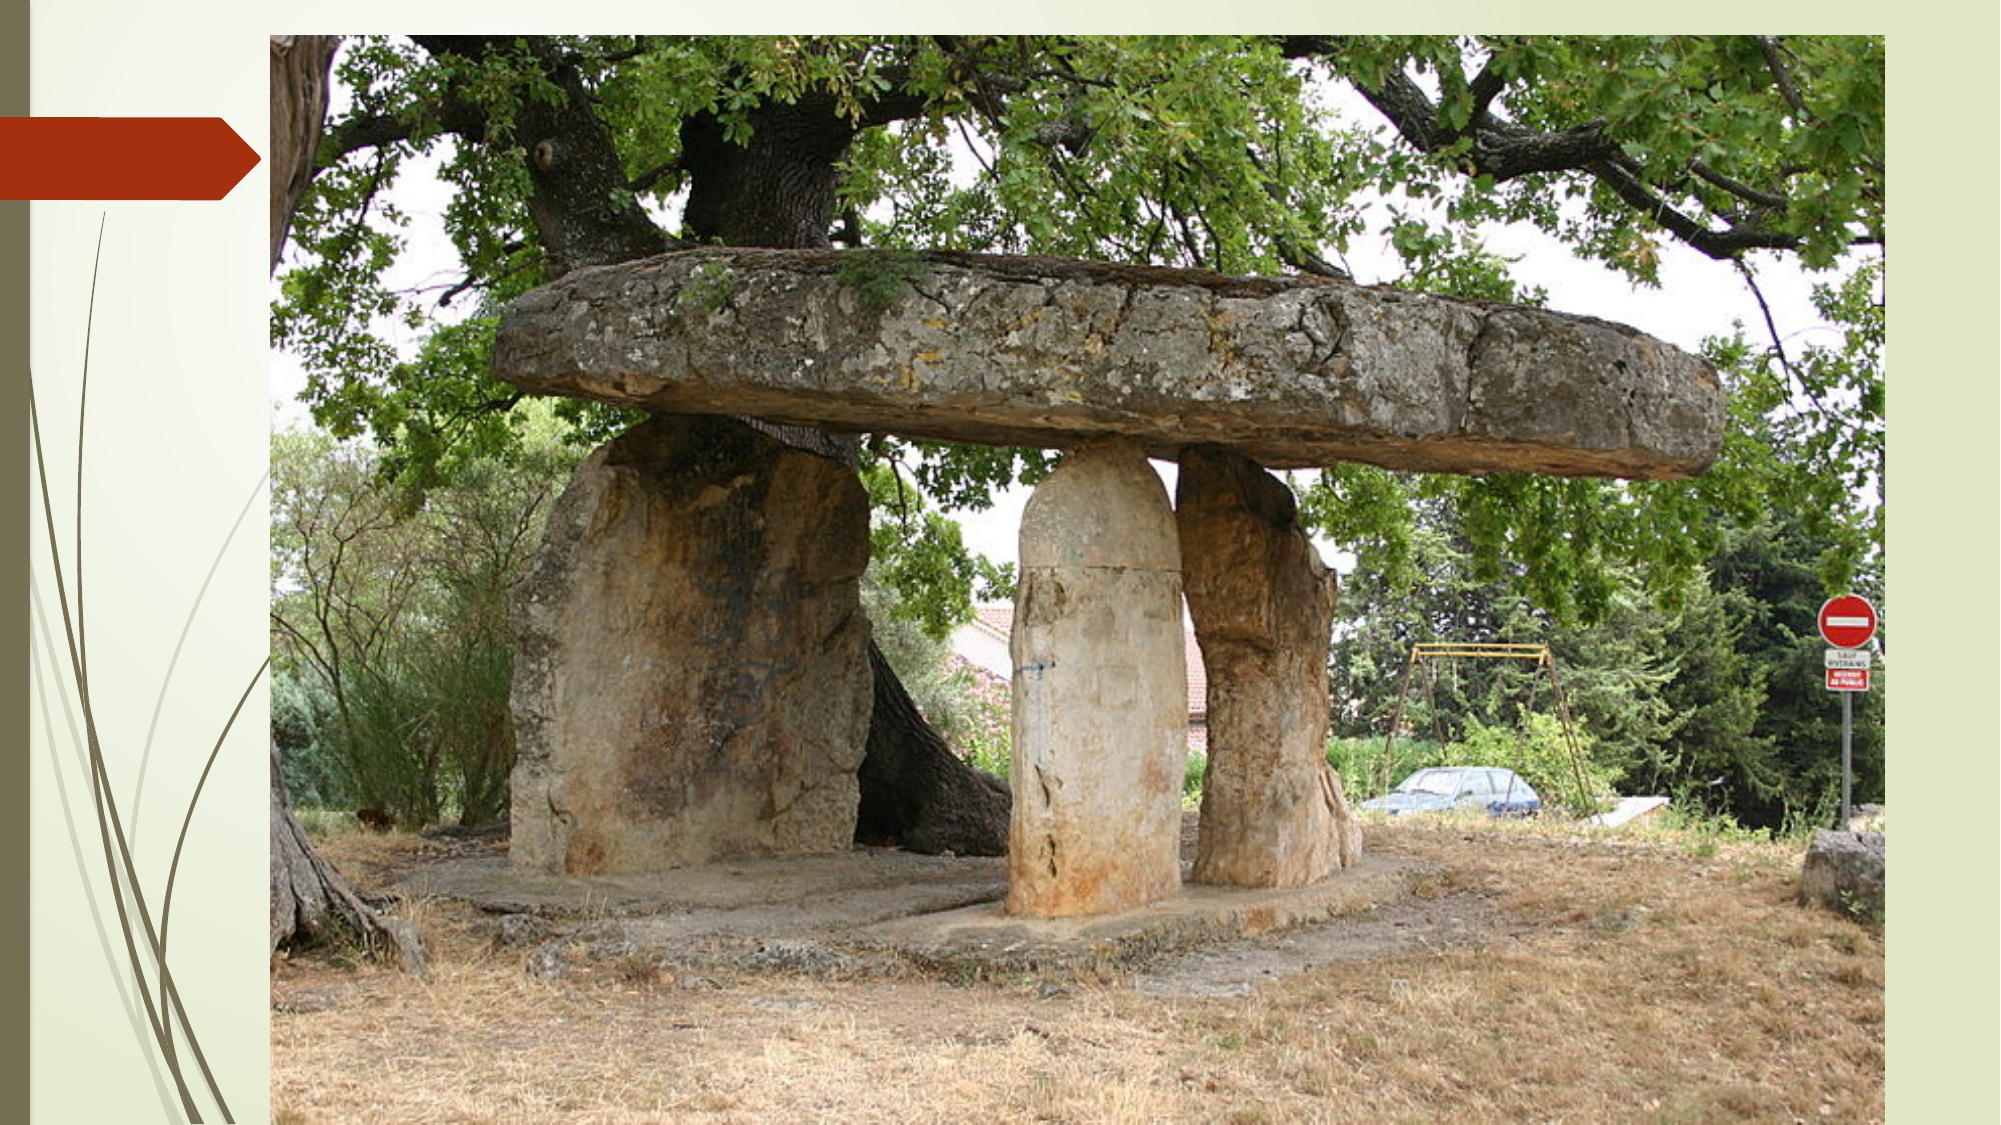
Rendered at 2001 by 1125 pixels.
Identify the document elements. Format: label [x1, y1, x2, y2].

list [270, 35, 1885, 1125]
